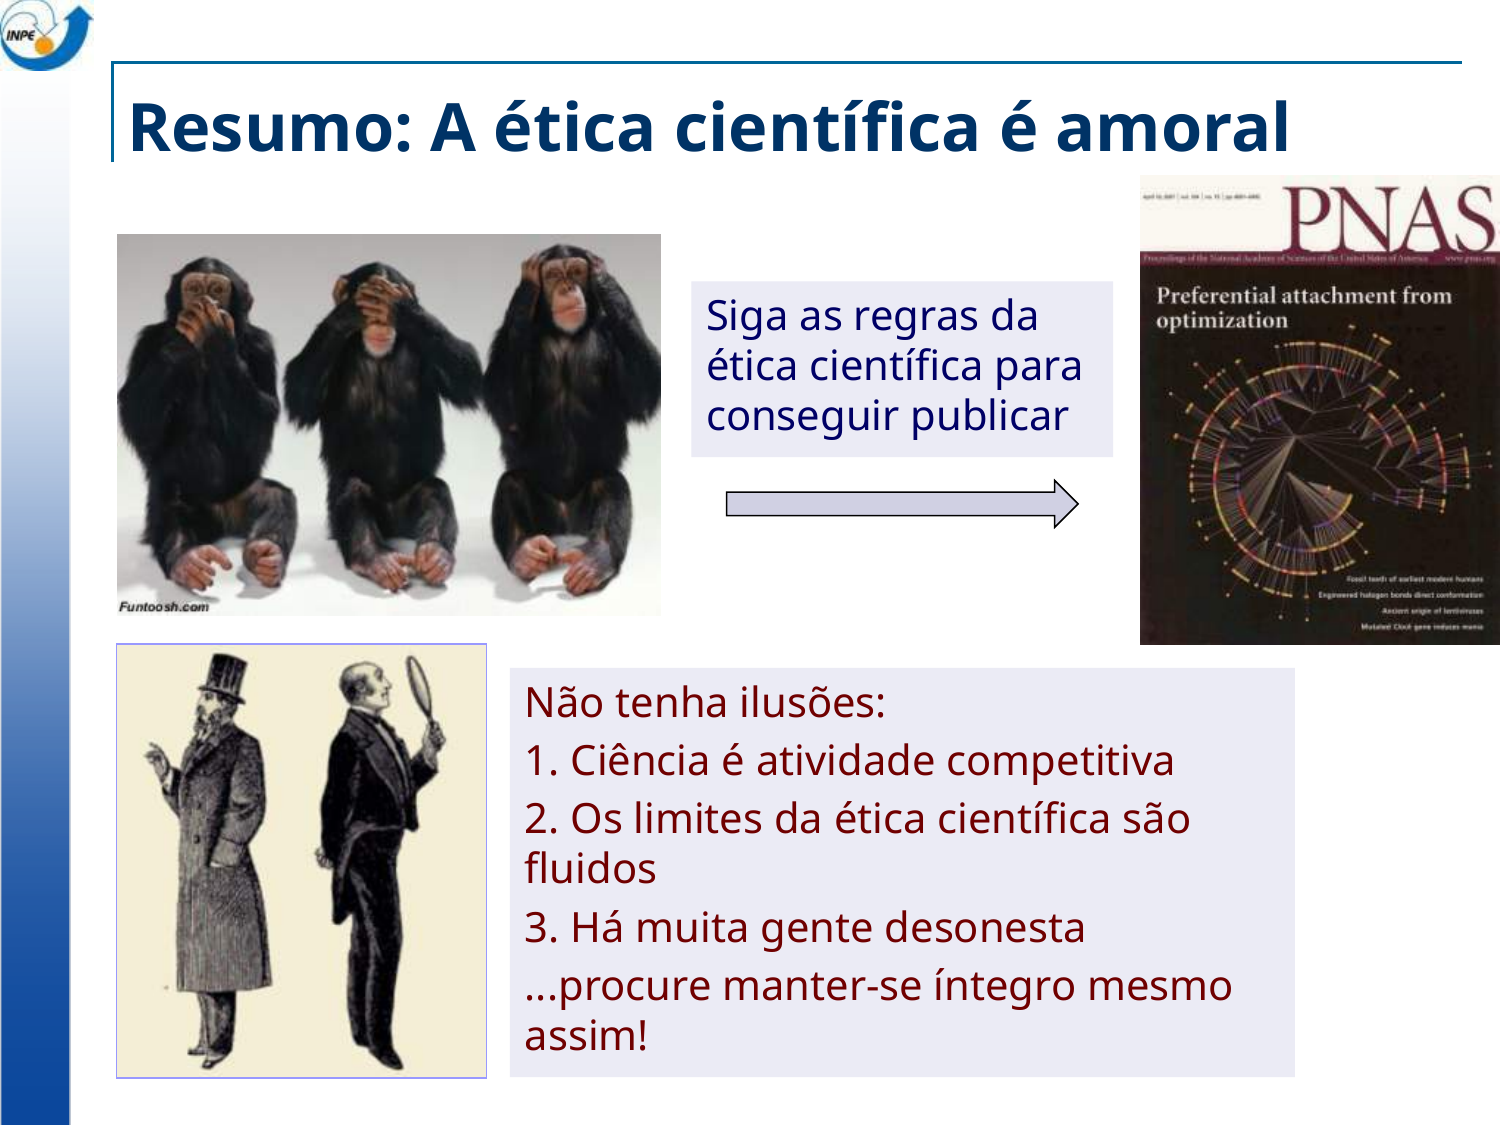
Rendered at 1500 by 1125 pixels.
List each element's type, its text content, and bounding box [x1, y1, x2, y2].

picture [116, 234, 662, 616]
picture [0, 0, 94, 1125]
title Resumo: A ética científica é amoral [112, 62, 1450, 188]
text_box Siga as regras da ética científica para conseguir publicar [691, 281, 1114, 458]
picture [1140, 175, 1500, 645]
picture [116, 644, 487, 1078]
text_box [726, 480, 1079, 528]
text_box Não tenha ilusões: 1. Ciência é atividade competitiva 2. Os limites da ética científica são fluidos 3. Há muita gente desonesta ...procure manter-se íntegro mesmo assim! [509, 667, 1295, 1078]
